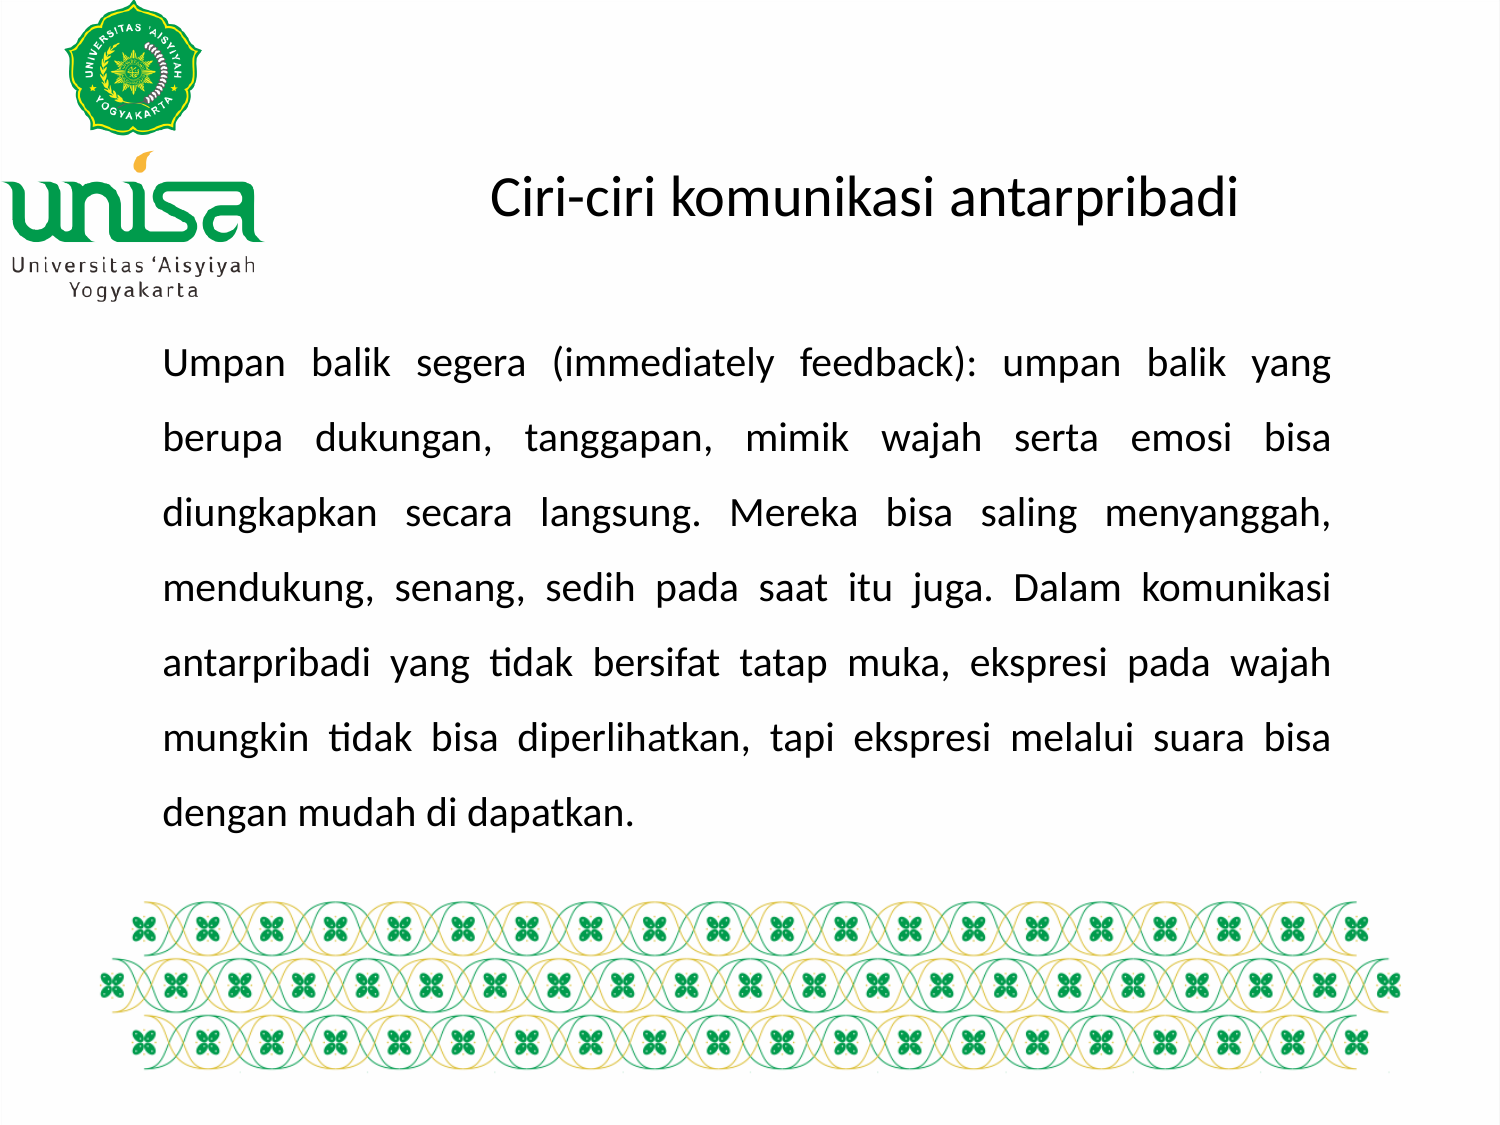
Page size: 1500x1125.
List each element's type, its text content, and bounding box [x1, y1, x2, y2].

text_box Umpan balik segera (immediately feedback): umpan balik yang berupa dukungan, tanggapan, mimik wajah serta emosi bisa diungkapkan secara langsung. Mereka bisa saling menyanggah, mendukung, senang, sedih pada saat itu juga. Dalam komunikasi antarpribadi yang tidak bersifat tatap muka, ekspresi pada wajah mungkin tidak bisa diperlihatkan, tapi ekspresi melalui suara bisa dengan mudah di dapatkan. [147, 301, 1347, 842]
picture [0, 0, 1500, 1125]
text_box Ciri-ciri komunikasi antarpribadi [270, 150, 1466, 236]
